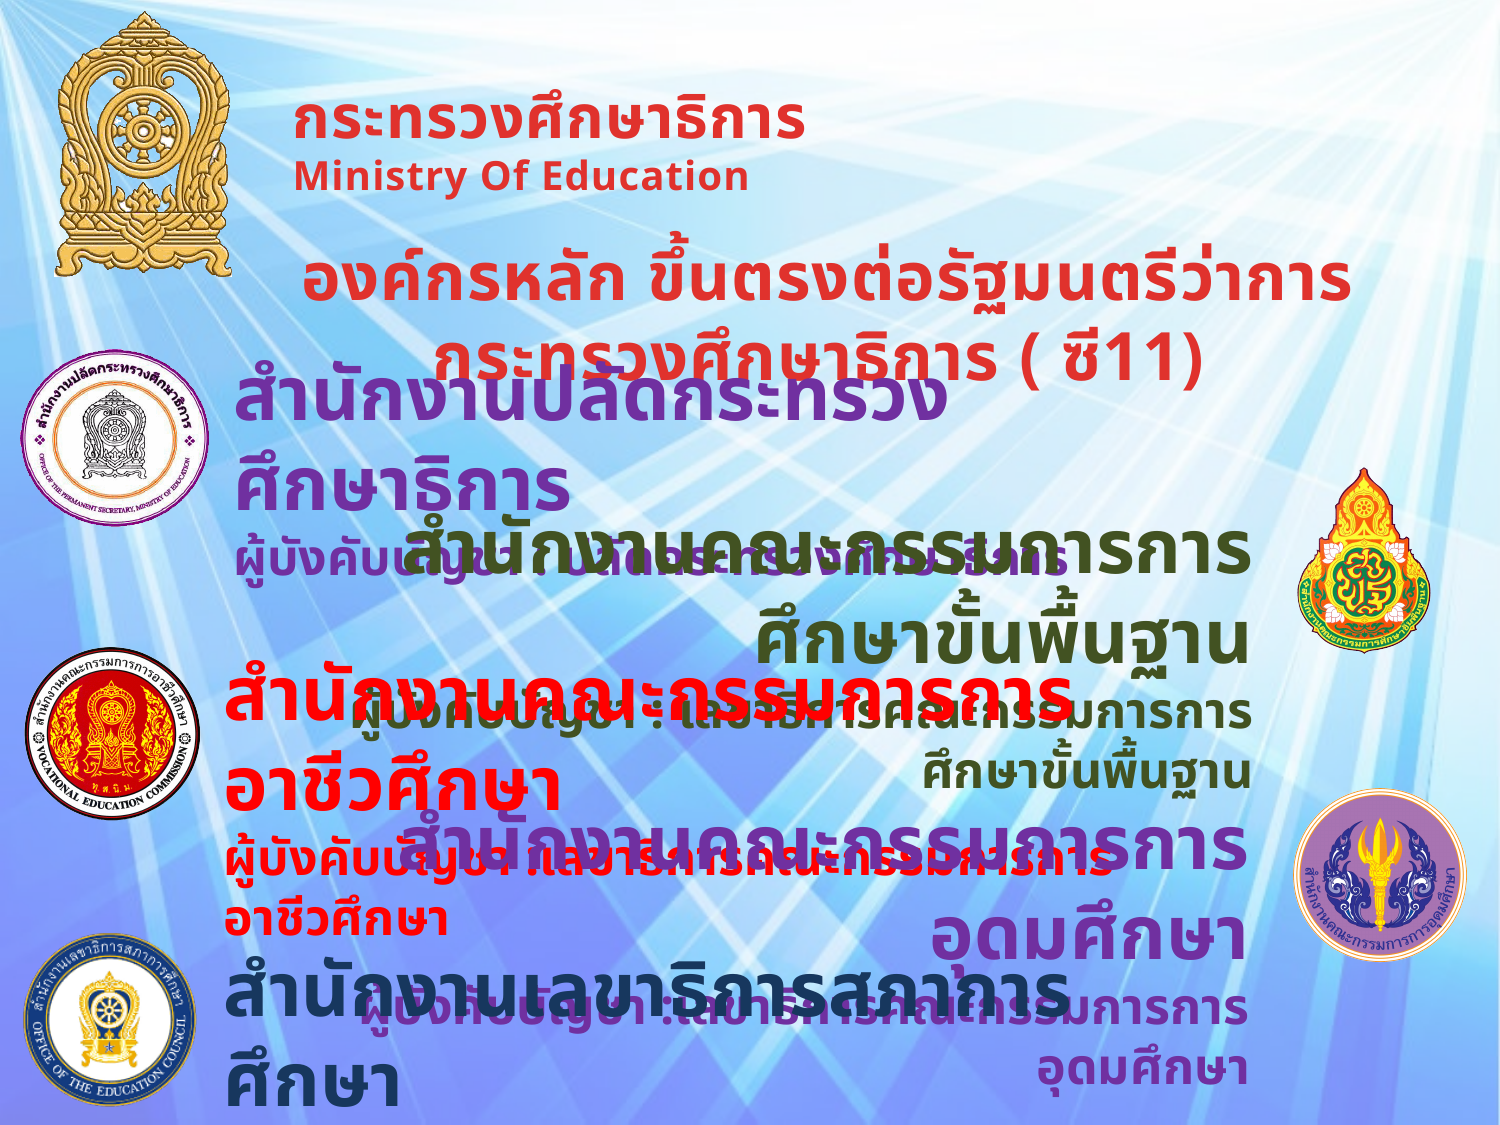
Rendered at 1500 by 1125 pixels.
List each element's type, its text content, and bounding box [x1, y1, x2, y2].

picture [1296, 467, 1435, 655]
picture [19, 349, 210, 528]
picture [1290, 786, 1469, 965]
text_box องค์กรหลัก ขึ้นตรงต่อรัฐมนตรีว่าการกระทรวงศึกษาธิการ ( ซี11) [172, 226, 1484, 402]
title กระทรวงศึกษาธิการ Ministry Of Education [277, 68, 1500, 257]
text_box สำนักงานเลขาธิการสภาการศึกษา ผู้บังคับบัญชา :เลขาธิการสภาการศึกษา [209, 933, 1155, 1125]
text_box สำนักงานคณะกรรมการการอาชีวศึกษา ผู้บังคับบัญชา :เลขาธิการคณะกรรมการการอาชีวศึกษา [209, 637, 1155, 933]
picture [19, 930, 198, 1109]
text_box สำนักงานคณะกรรมการการศึกษาขั้นพื้นฐาน ผู้บังคับบัญชา : เลขาธิการคณะกรรมการการศึกษาขั้นพื้นฐาน [322, 491, 1269, 807]
text_box สำนักงานปลัดกระทรวงศึกษาธิการ ผู้บังคับบัญชา : ปลัดกระทรวงศึกษาธิการ [218, 338, 1101, 593]
text_box สำนักงานคณะกรรมการการอุดมศึกษา ผู้บังคับบัญชา :เลขาธิการคณะกรรมการการอุดมศึกษา [319, 786, 1265, 1102]
picture [19, 644, 207, 823]
picture [54, 9, 232, 277]
